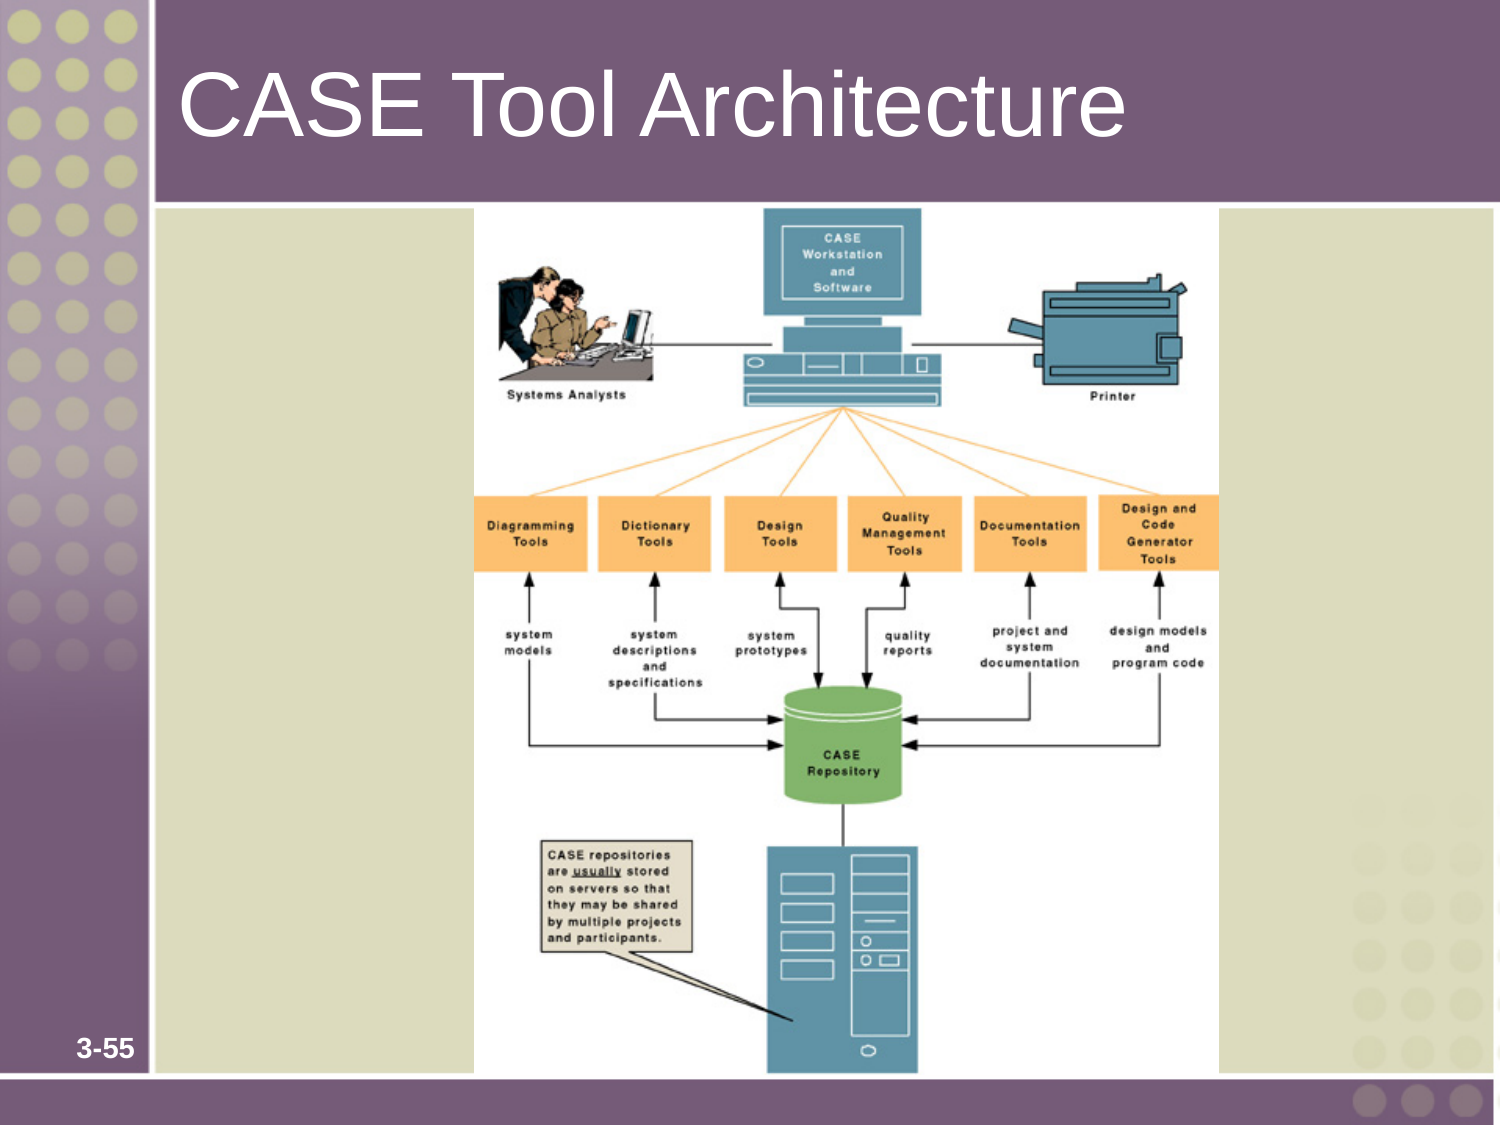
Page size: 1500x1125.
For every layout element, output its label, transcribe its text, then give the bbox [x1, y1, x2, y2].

title CASE Tool Architecture [162, 12, 1500, 200]
slide_number 3-55 [0, 1021, 151, 1101]
picture [0, 0, 1500, 1125]
